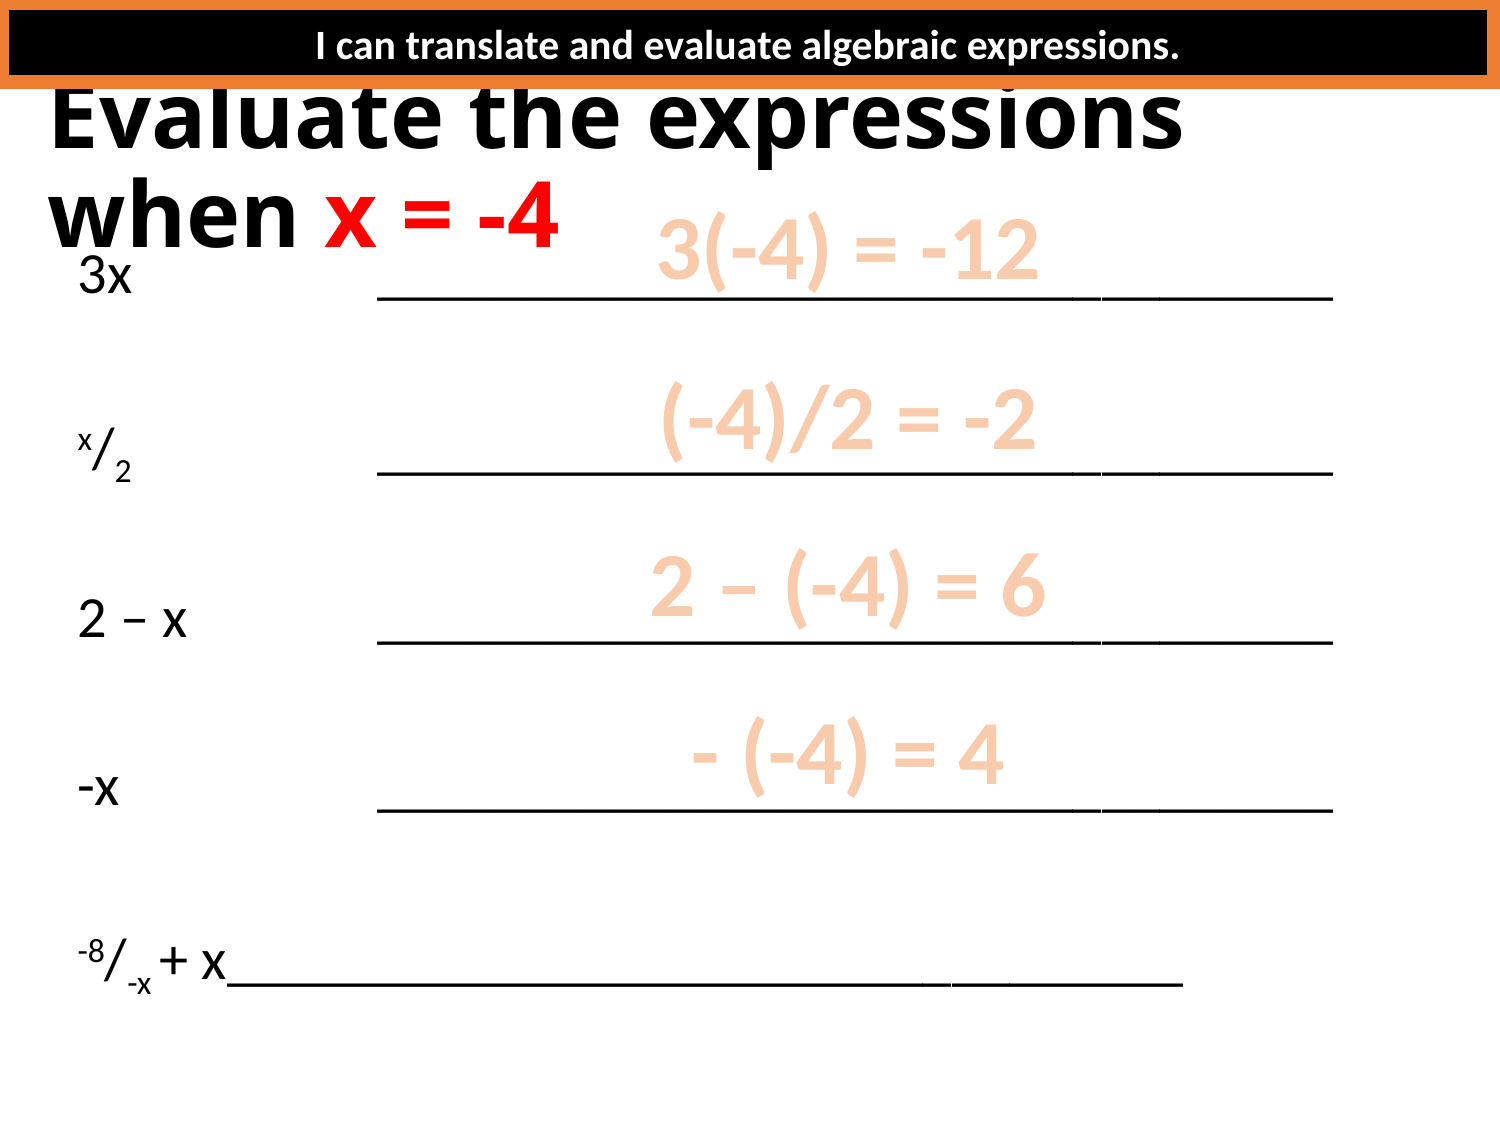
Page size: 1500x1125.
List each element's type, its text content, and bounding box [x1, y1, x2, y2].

text_box 3(-4) = -12 [367, 180, 1330, 306]
text_box - (-4) = 4 [367, 684, 1330, 810]
text_box (-4)/2 = -2 [367, 350, 1330, 476]
text_box 2 – (-4) = 6 [367, 517, 1330, 643]
text_box [0, 0, 1500, 89]
title Evaluate the expressions when x = -4 [32, 89, 1463, 278]
text_box I can translate and evaluate algebraic expressions. [9, 10, 1487, 75]
list 3x _________________________________ x/2 _________________________________ 2 – x _________________________________ -x _________________________________ -8/-x + x _________________________________ [62, 235, 1434, 1085]
